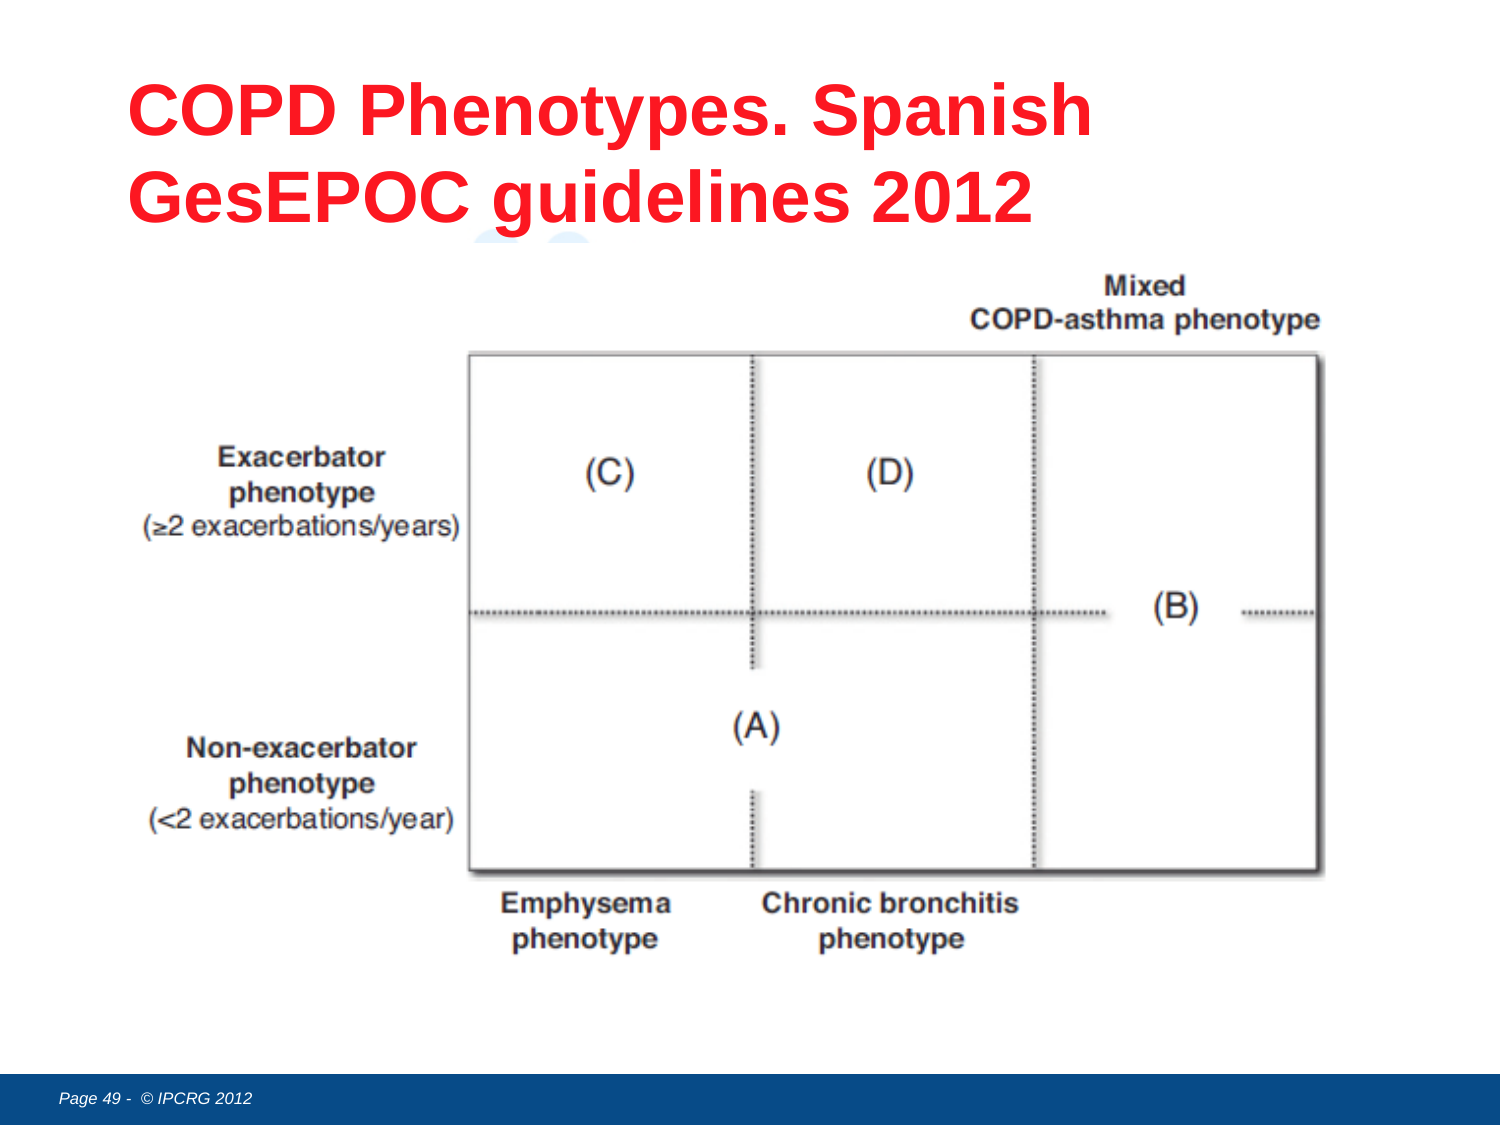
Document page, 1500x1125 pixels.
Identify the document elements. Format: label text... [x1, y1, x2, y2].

title COPD Phenotypes. Spanish GesEPOC guidelines 2012 [111, 54, 1291, 180]
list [127, 243, 1377, 988]
picture [275, 180, 1225, 243]
